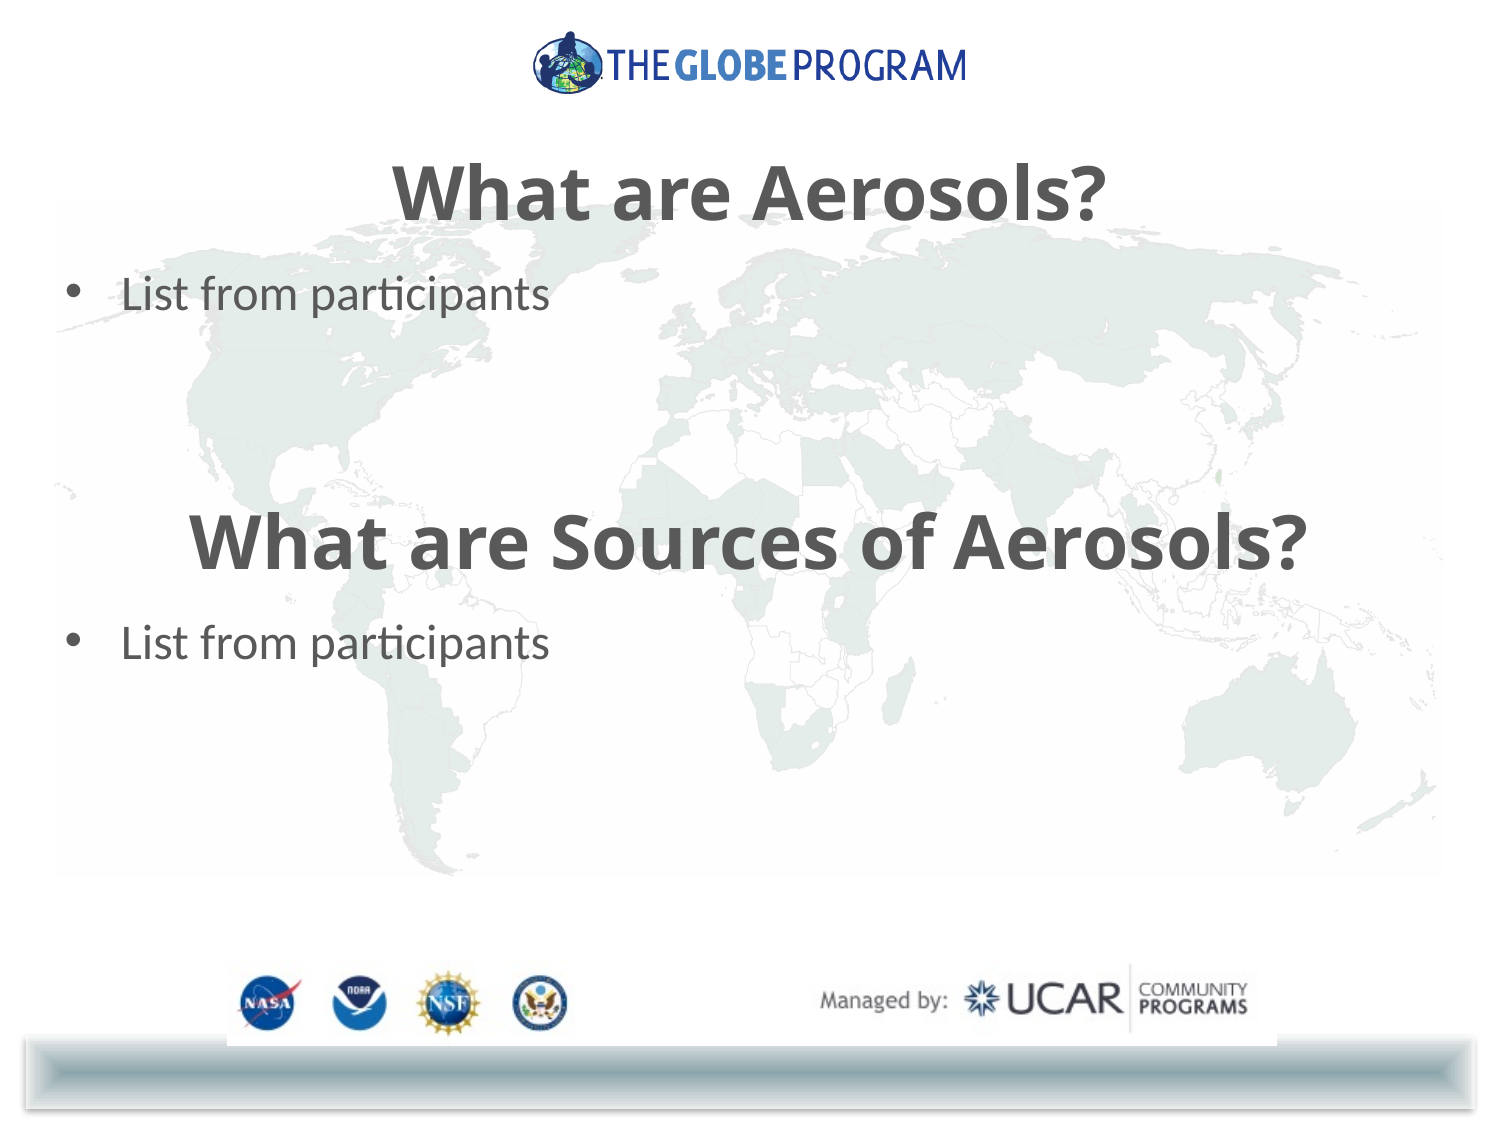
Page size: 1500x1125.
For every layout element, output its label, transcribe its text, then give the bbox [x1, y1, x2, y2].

picture [227, 960, 1277, 1046]
text_box List from participants [49, 601, 1413, 927]
text_box List from participants [50, 253, 1414, 579]
text_box What are Sources of Aerosols? [74, 467, 1425, 612]
picture [526, 24, 975, 100]
title What are Aerosols? [75, 119, 1425, 263]
